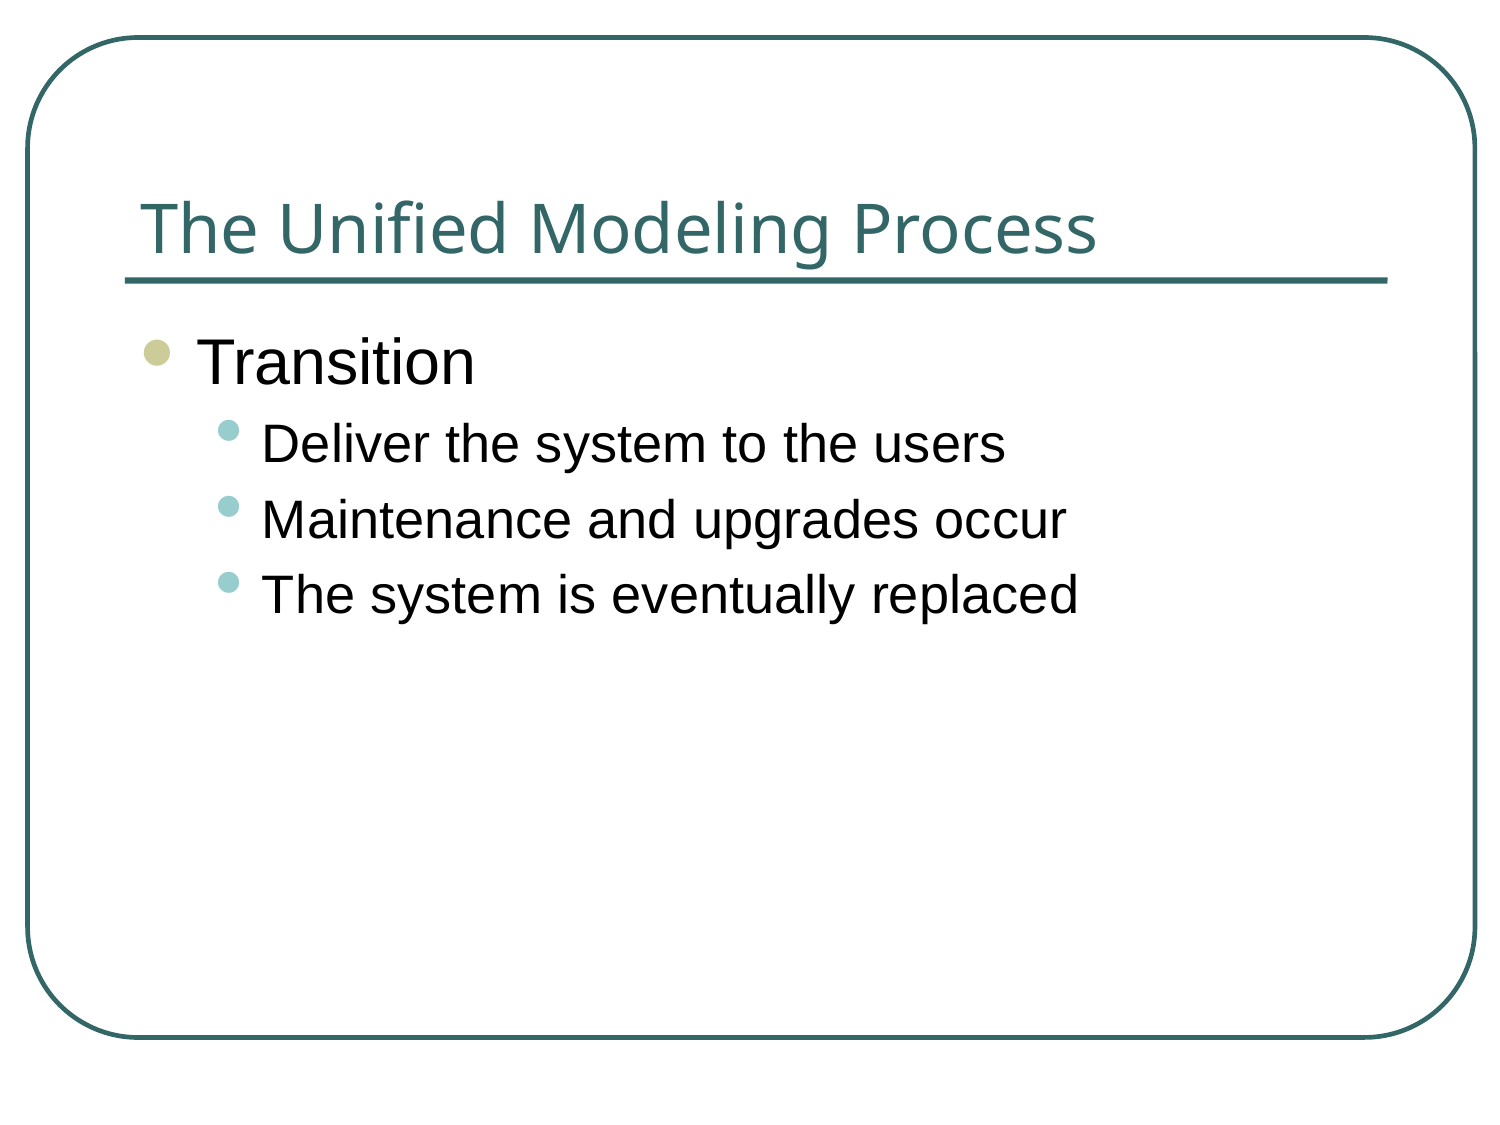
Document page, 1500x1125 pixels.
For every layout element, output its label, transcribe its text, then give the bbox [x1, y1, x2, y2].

title The Unified Modeling Process [124, 87, 1388, 276]
list Transition Deliver the system to the users Maintenance and upgrades occur The system is eventually replaced [124, 312, 1388, 976]
